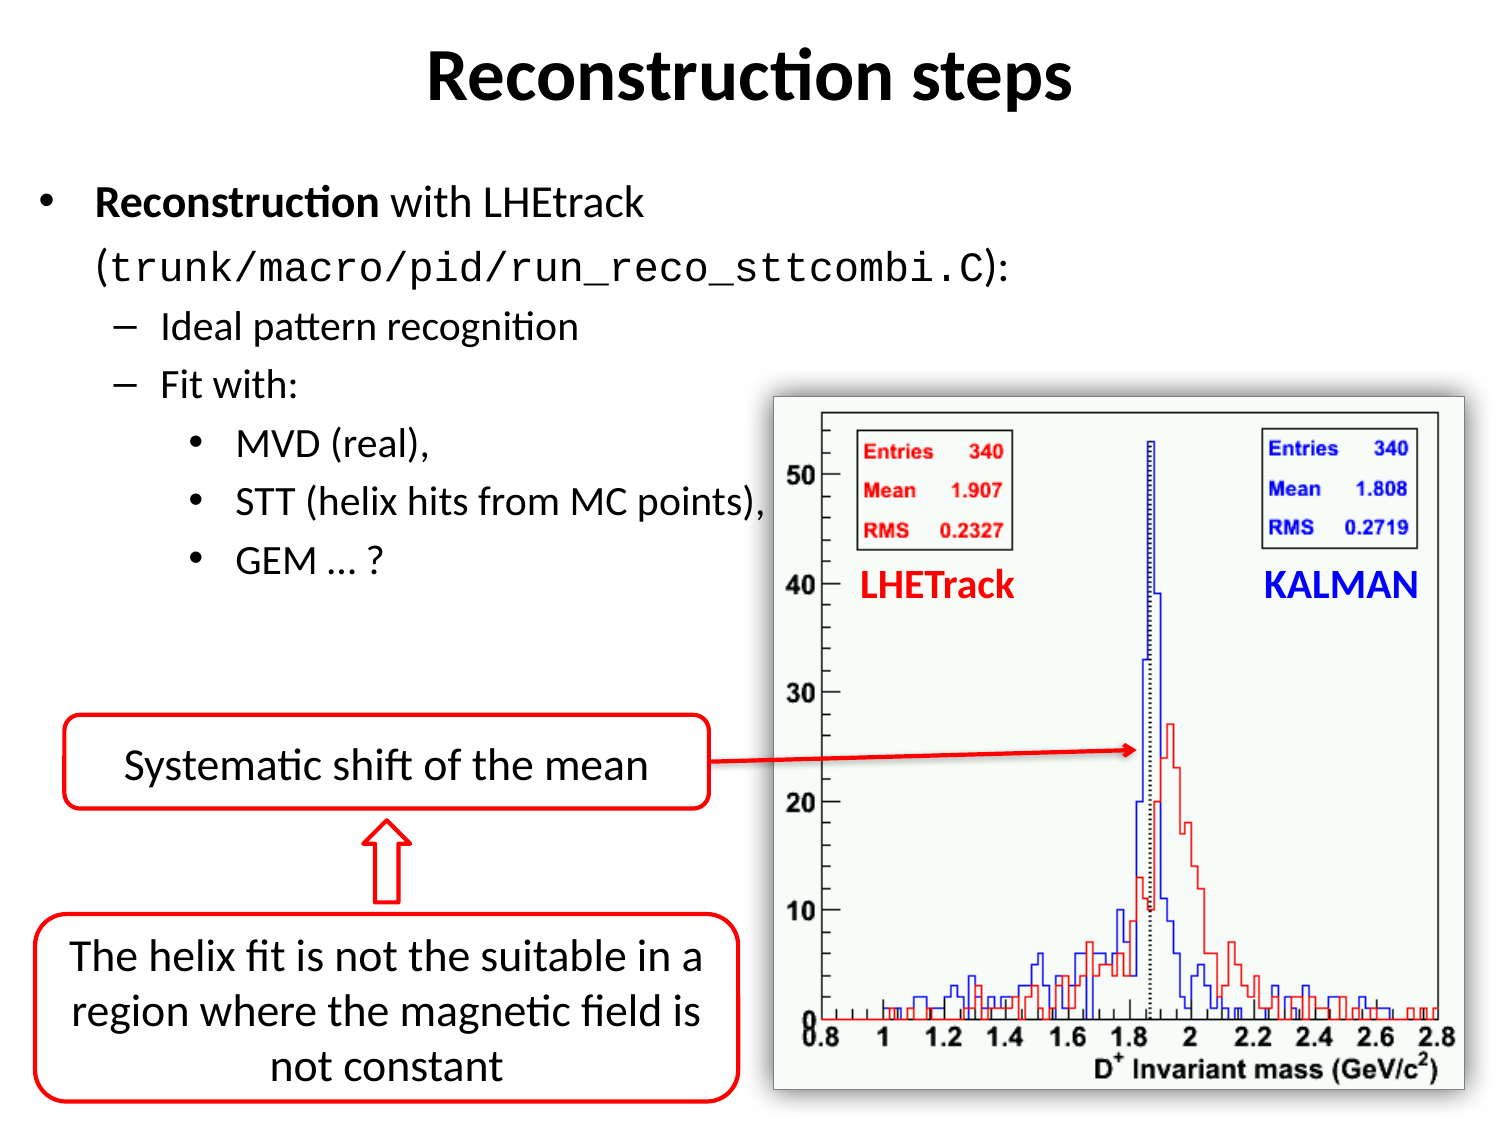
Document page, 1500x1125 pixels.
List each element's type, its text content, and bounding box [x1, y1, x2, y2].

list Reconstruction with LHEtrack (trunk/macro/pid/run_reco_sttcombi.C): Ideal pattern recognition Fit with: MVD (real), STT (helix hits from MC points), GEM … ? [23, 164, 1407, 950]
title Reconstruction steps [75, 0, 1425, 164]
text_box [361, 818, 413, 905]
text_box Systematic shift of the mean [62, 712, 711, 811]
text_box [773, 396, 1466, 1091]
text_box The helix fit is not the suitable in a region where the magnetic field is not constant [32, 911, 741, 1104]
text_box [708, 749, 1137, 762]
